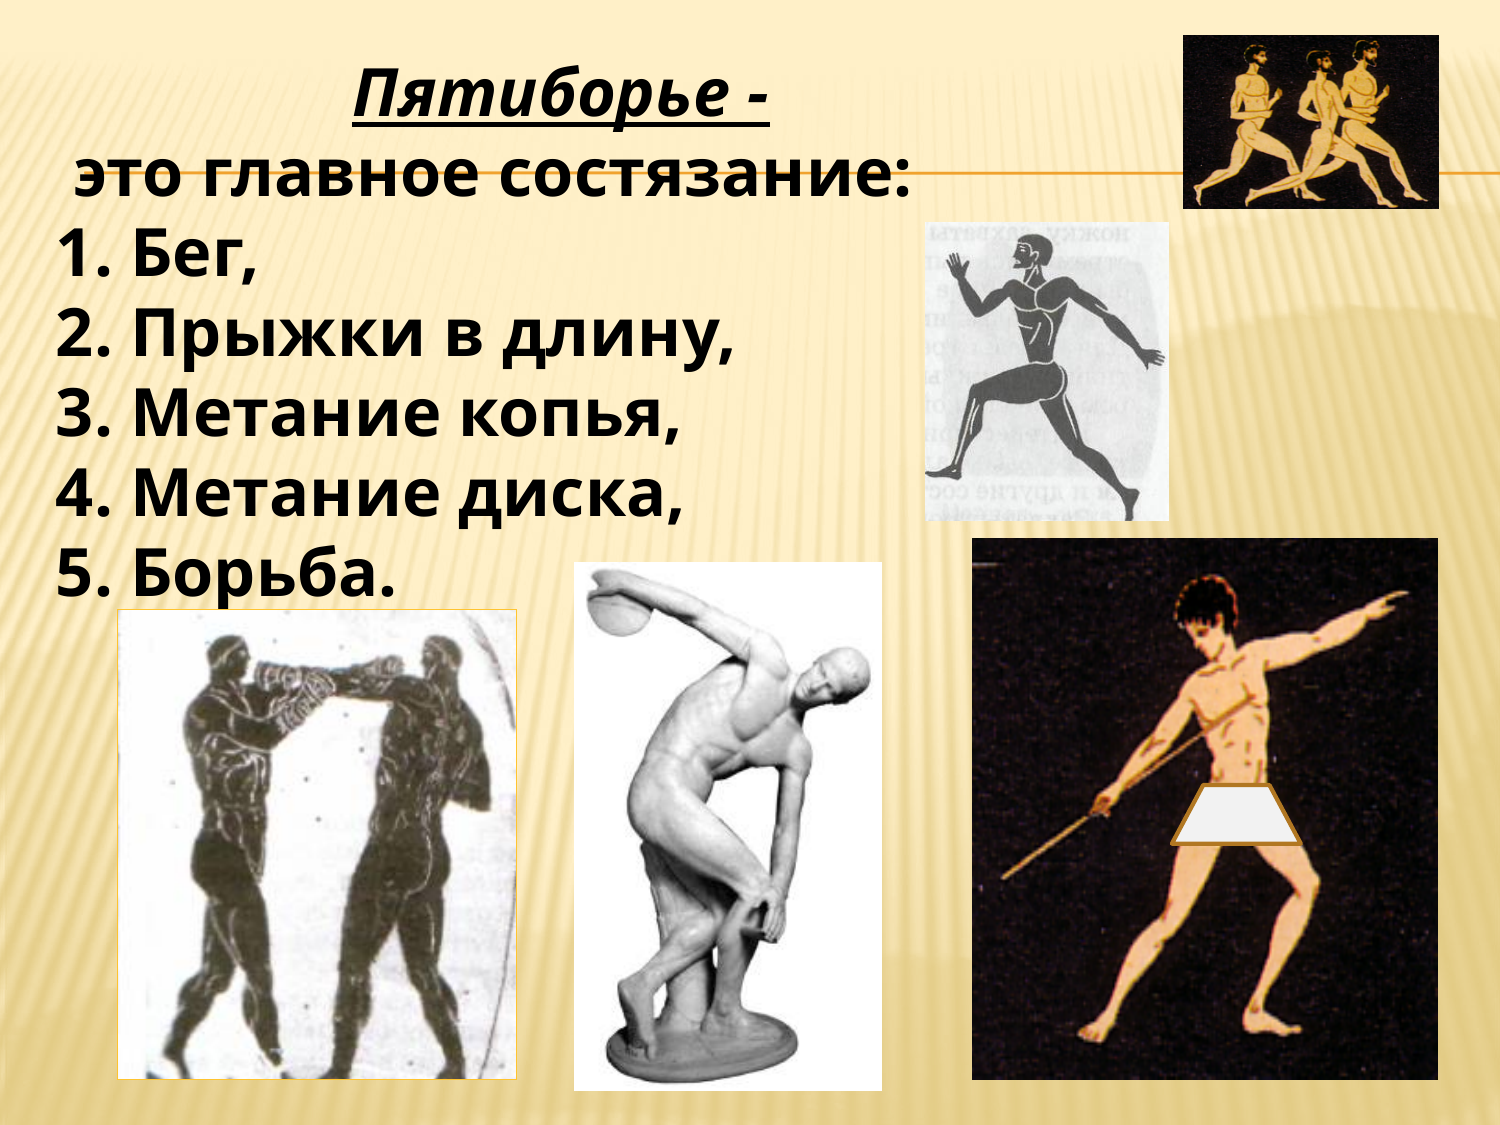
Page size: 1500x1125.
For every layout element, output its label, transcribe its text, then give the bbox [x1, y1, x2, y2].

picture [925, 222, 1170, 522]
picture [573, 562, 883, 1091]
picture [972, 538, 1438, 1080]
picture [1183, 34, 1439, 210]
text_box Пятиборье - это главное состязание: 1. Бег, 2. Прыжки в длину, 3. Метание копья, 4. Метание диска, 5. Борьба. [41, 42, 1081, 698]
picture [116, 609, 517, 1081]
